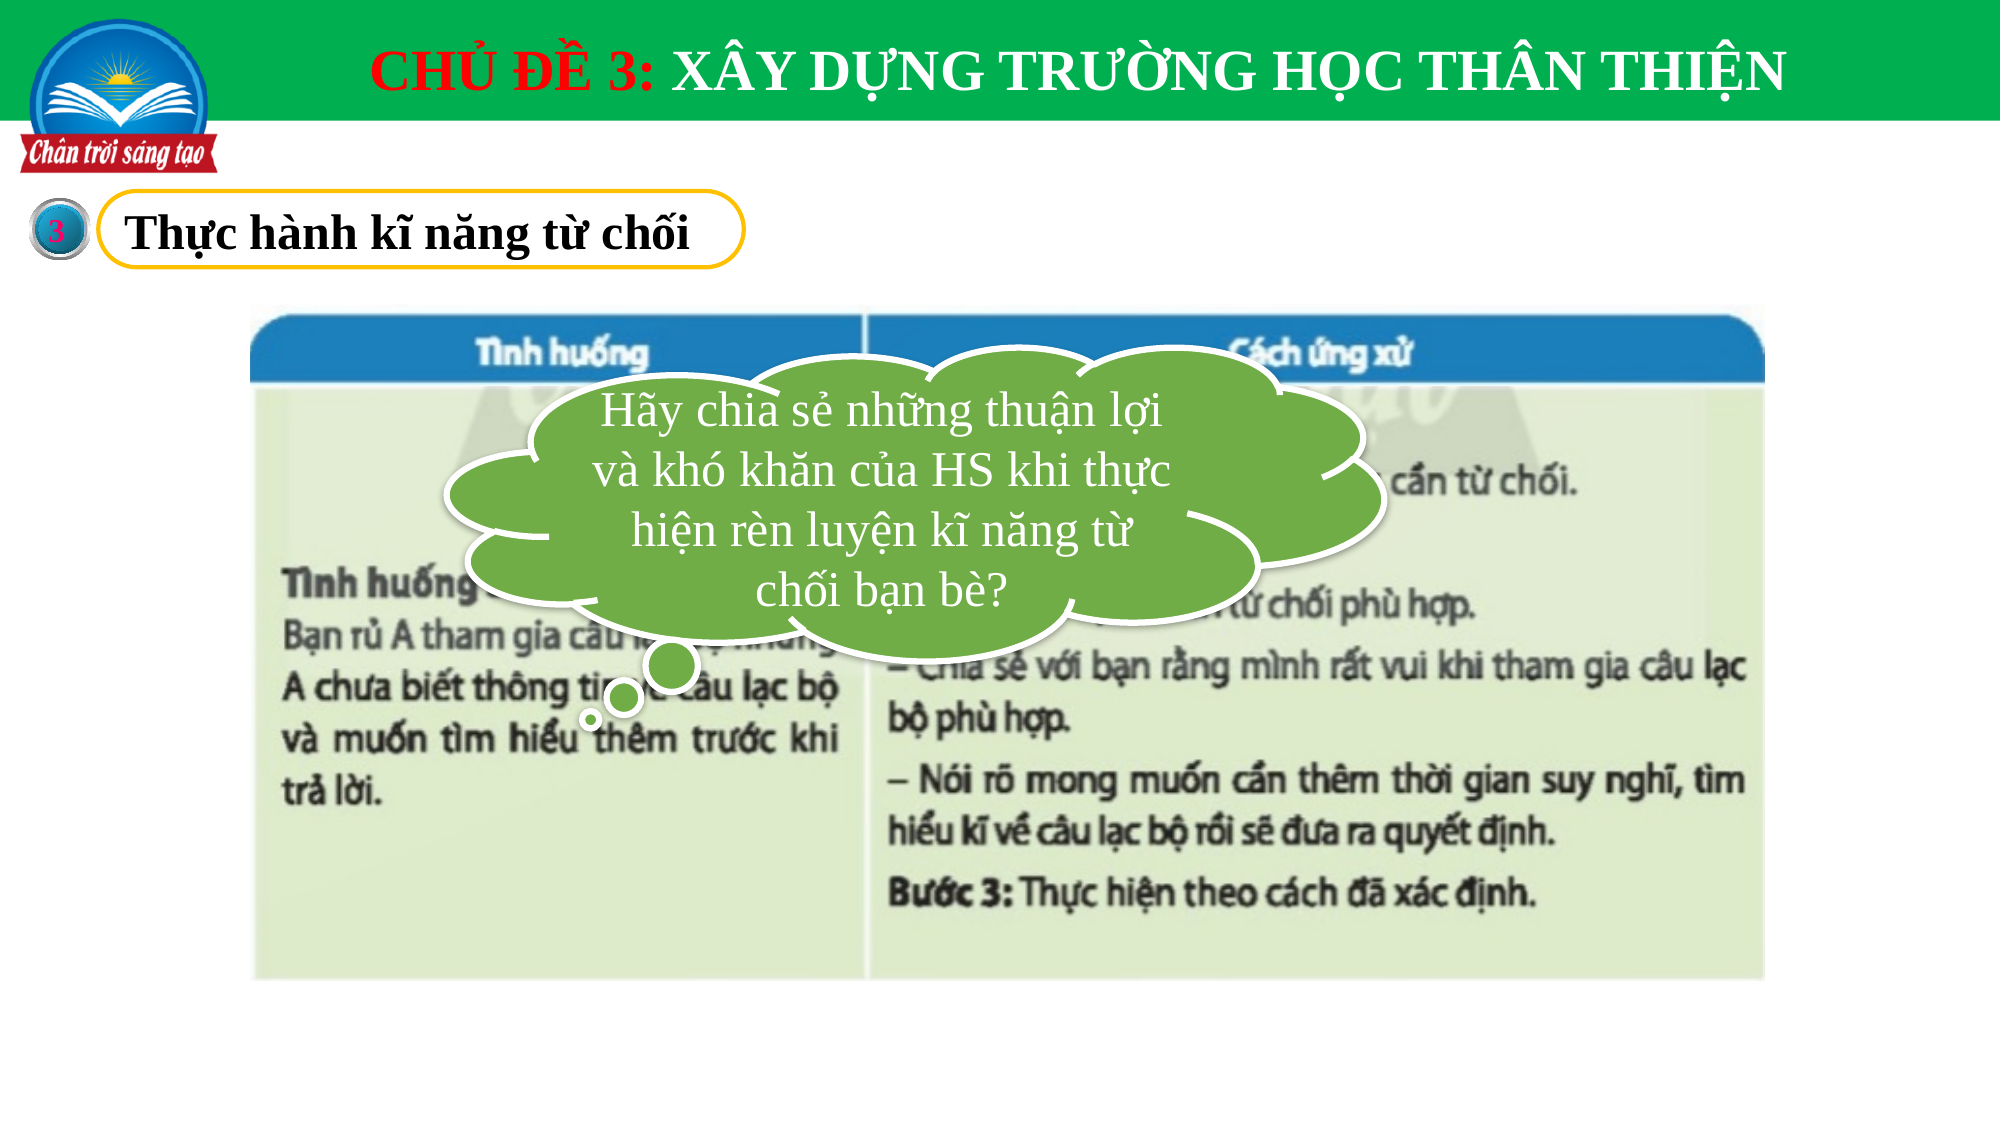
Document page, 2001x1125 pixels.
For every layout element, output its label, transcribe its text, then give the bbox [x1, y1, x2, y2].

text_box [0, 0, 2000, 121]
picture [249, 304, 1766, 981]
picture [0, 6, 235, 189]
text_box Thực hành kĩ năng từ chối [97, 188, 746, 270]
text_box CHỦ ĐỀ 3: XÂY DỰNG TRƯỜNG HỌC THÂN THIỆN [237, 11, 1926, 123]
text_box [28, 197, 92, 261]
